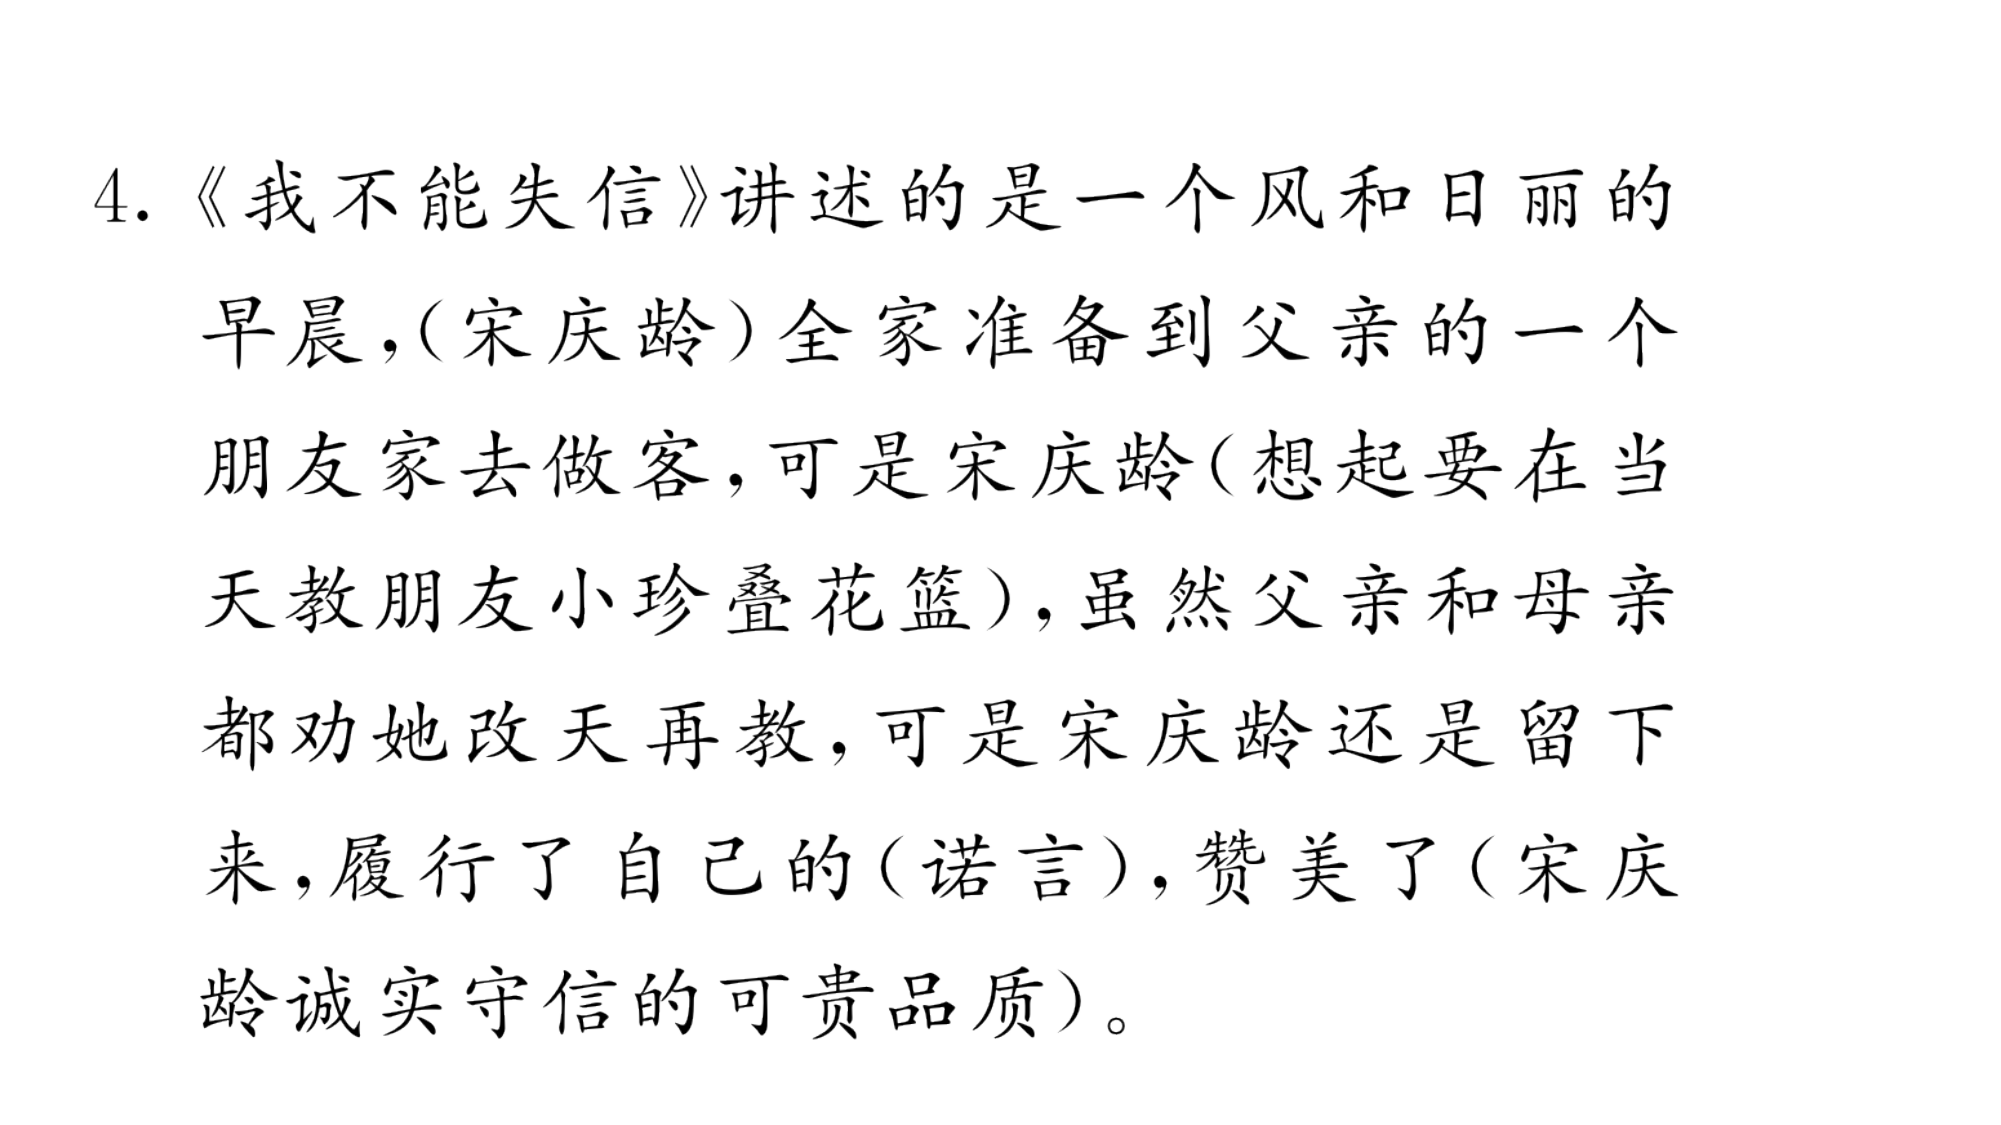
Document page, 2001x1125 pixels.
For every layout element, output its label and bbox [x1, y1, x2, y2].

picture [88, 118, 1845, 1063]
